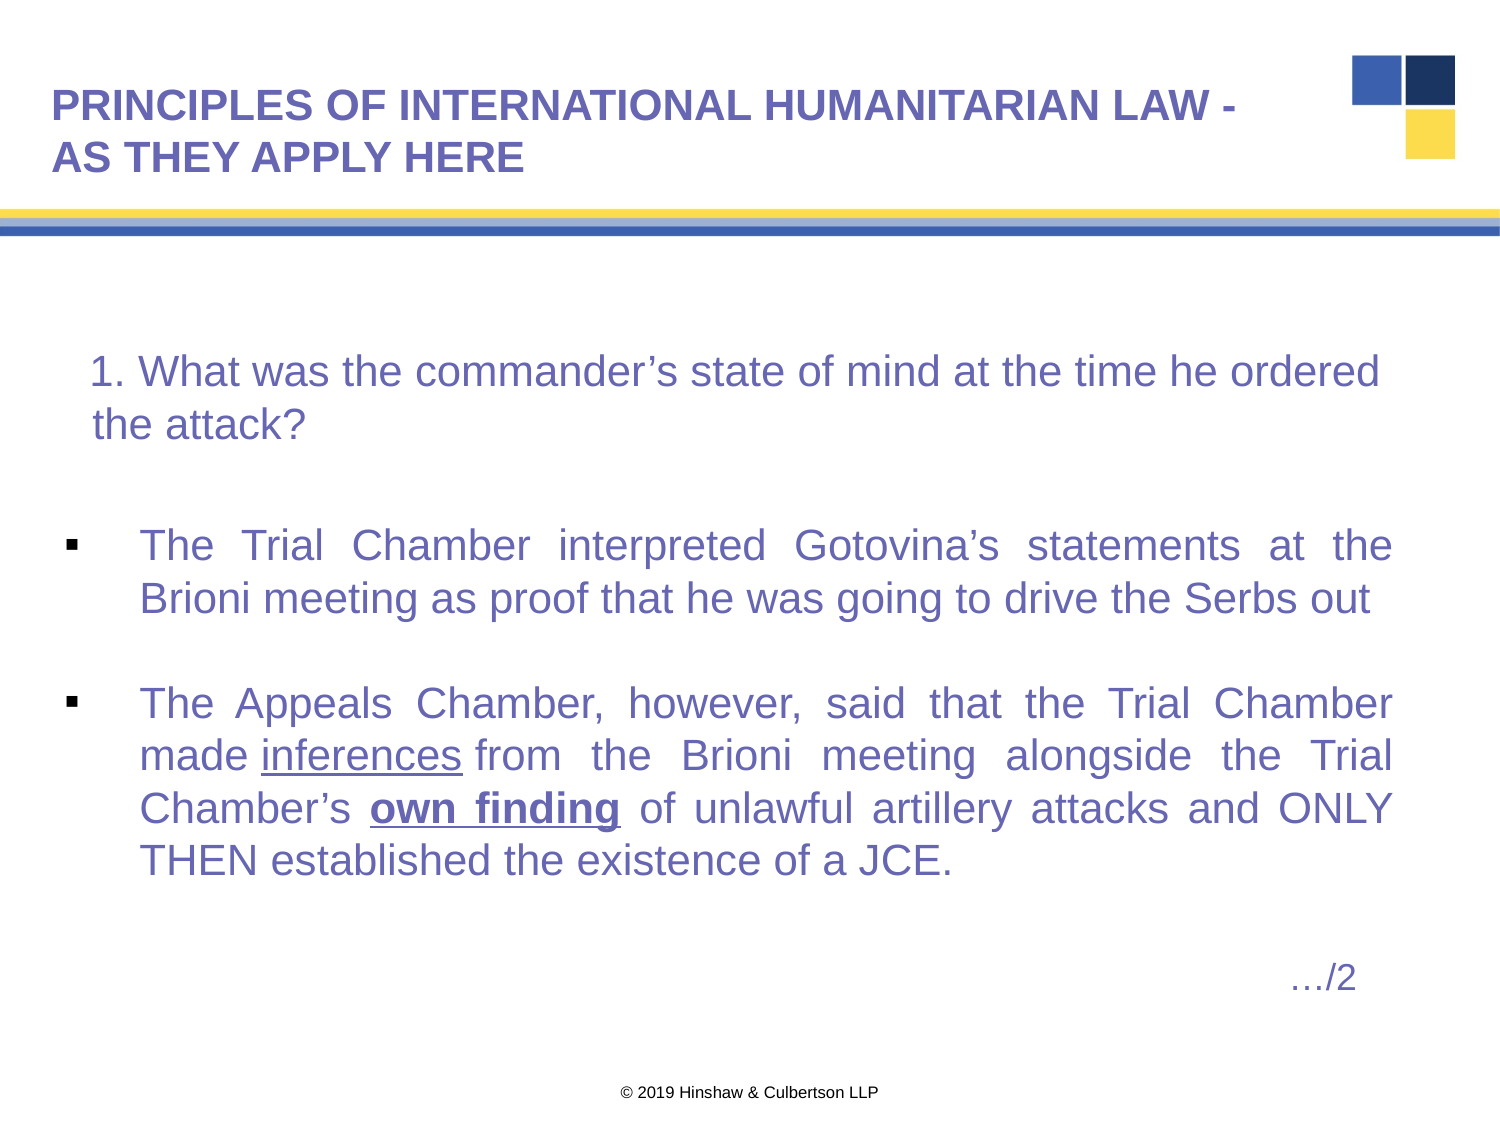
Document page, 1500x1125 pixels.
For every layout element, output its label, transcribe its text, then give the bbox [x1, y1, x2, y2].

text_box …/2 [1280, 945, 1365, 1005]
text_box PRINCIPLES OF INTERNATIONAL HUMANITARIAN LAW - AS THEY APPLY HERE [43, 69, 1287, 189]
text_box The Trial Chamber interpreted Gotovina’s statements at the Brioni meeting as proof that he was going to drive the Serbs out The Appeals Chamber, however, said that the Trial Chamber made inferences from the Brioni meeting alongside the Trial Chamber’s own finding of unlawful artillery attacks and ONLY THEN established the existence of a JCE. [56, 509, 1402, 892]
text_box 1. What was the commander’s state of mind at the time he ordered the attack? [0, 335, 1435, 456]
picture [0, 0, 1500, 825]
